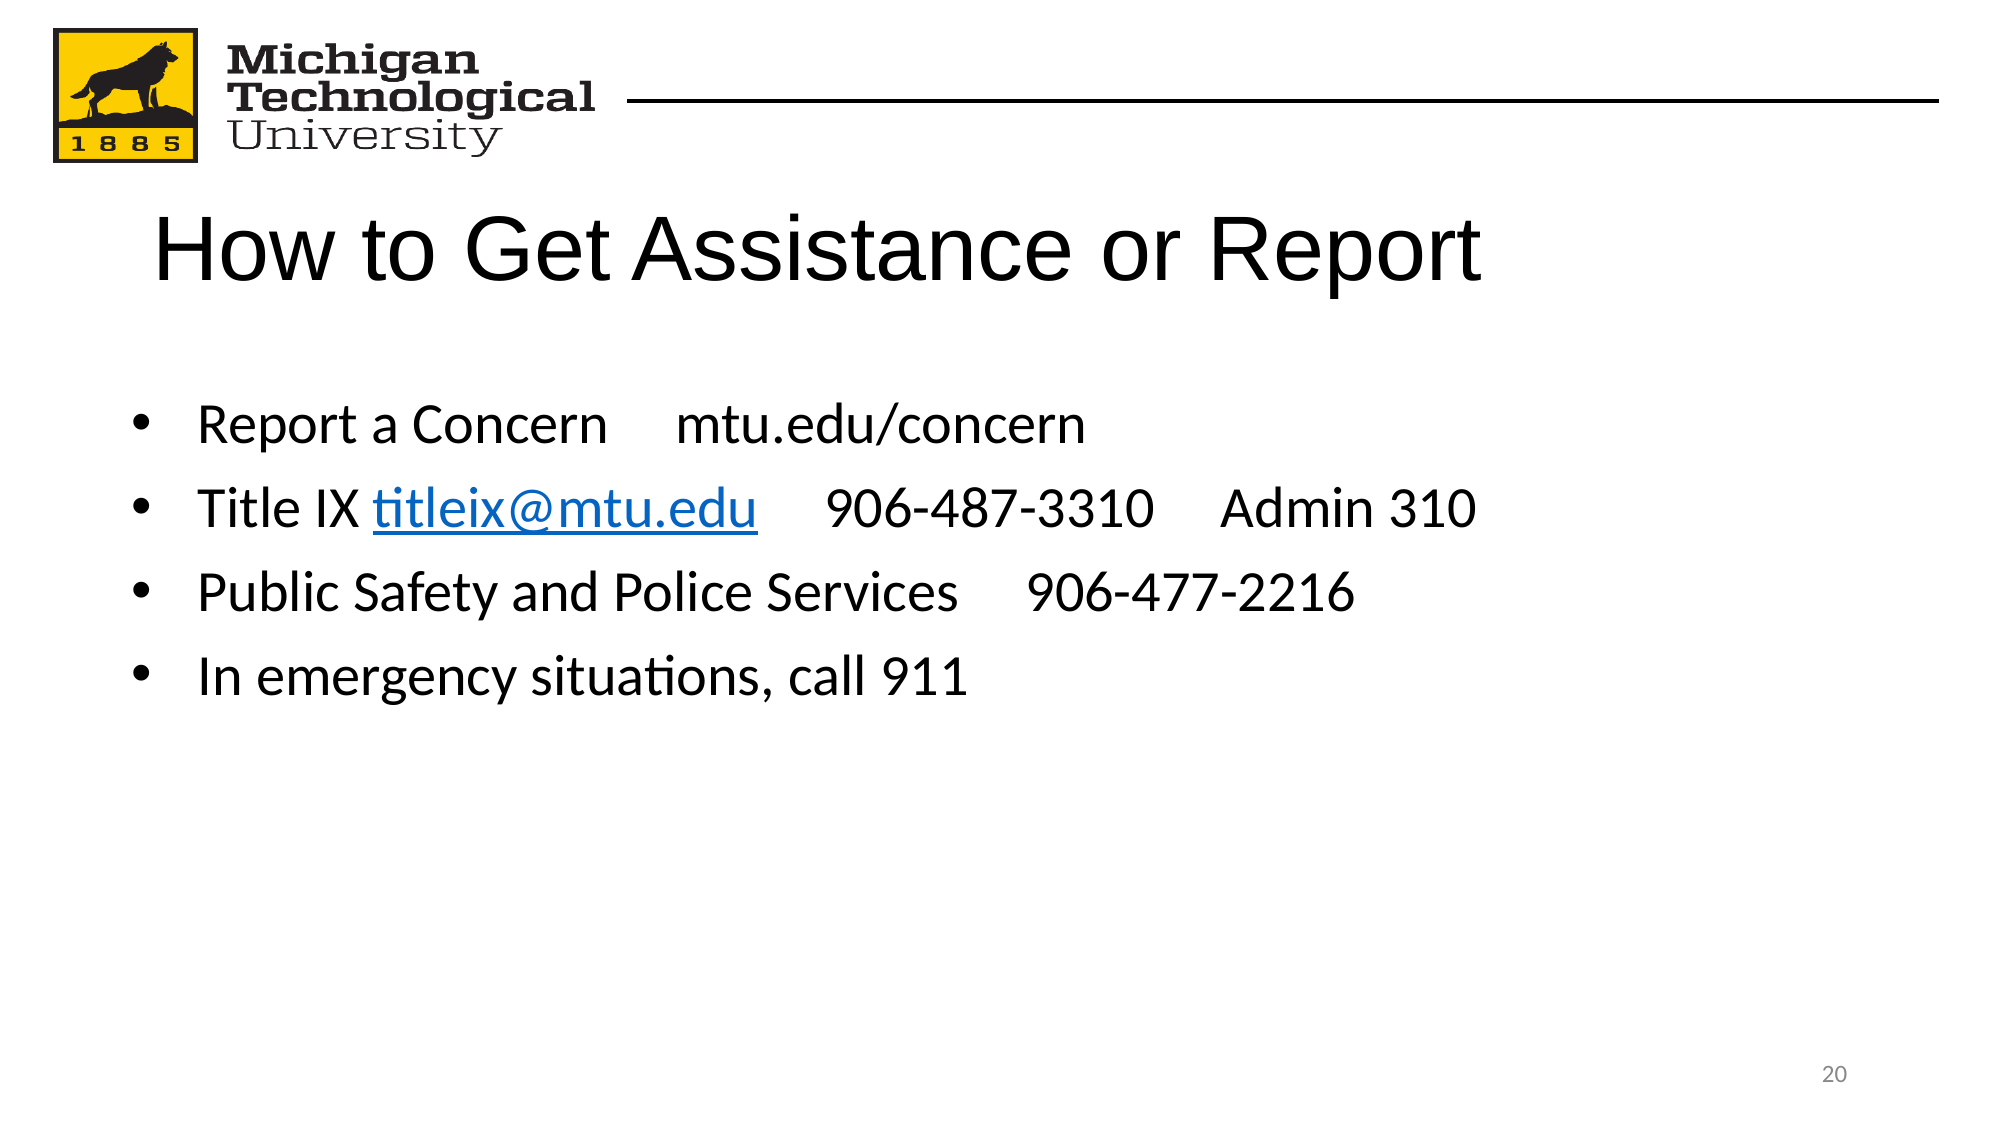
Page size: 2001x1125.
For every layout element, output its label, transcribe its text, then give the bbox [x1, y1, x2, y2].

list Report a Concern mtu.edu/concern Title IX titleix@mtu.edu 906-487-3310 Admin 310 Public Safety and Police Services 906-477-2216 In emergency situations, call 911 [107, 385, 1893, 1014]
picture [53, 28, 595, 163]
title How to Get Assistance or Report [137, 194, 1863, 357]
slide_number ‹#› [1412, 1042, 1863, 1103]
